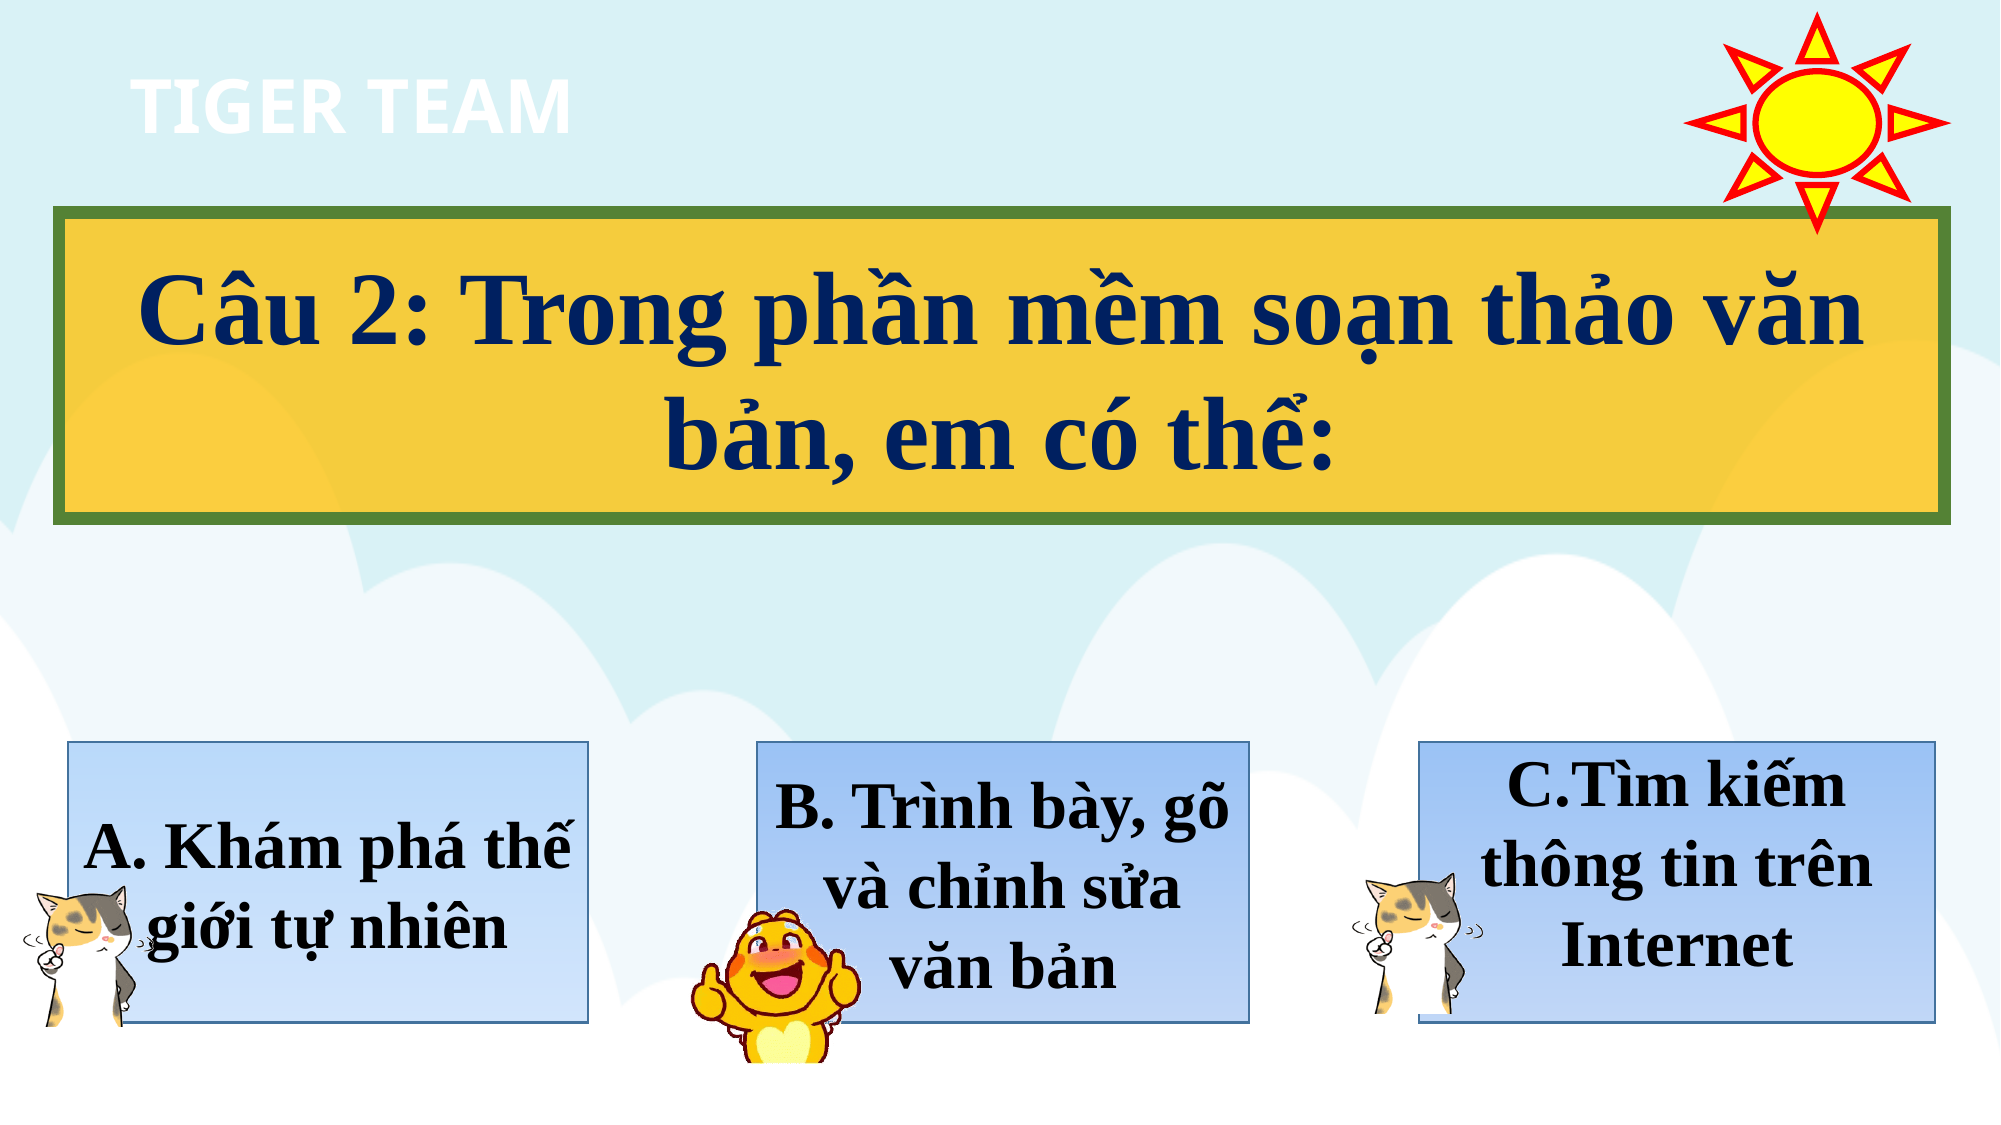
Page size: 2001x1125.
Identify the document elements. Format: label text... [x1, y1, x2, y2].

text_box [1797, 16, 1837, 63]
text_box Câu 2: Trong phần mềm soạn thảo văn bản, em có thể: [58, 211, 1946, 520]
text_box TIGER TEAM [114, 51, 591, 156]
text_box [1854, 154, 1907, 199]
text_box [1797, 184, 1837, 230]
picture [673, 890, 896, 1072]
text_box [1727, 47, 1780, 92]
text_box B. Trình bày, gõ và chỉnh sửa văn bản [756, 741, 1250, 1024]
text_box C.Tìm kiếm thông tin trên Internet [1418, 741, 1936, 1024]
text_box [1854, 47, 1907, 92]
picture [1343, 864, 1493, 1014]
picture [14, 877, 164, 1027]
text_box [1889, 106, 1945, 140]
text_box [1754, 70, 1880, 177]
text_box A. Khám phá thế giới tự nhiên [67, 741, 589, 1024]
text_box [1727, 154, 1780, 199]
text_box [1690, 106, 1745, 140]
